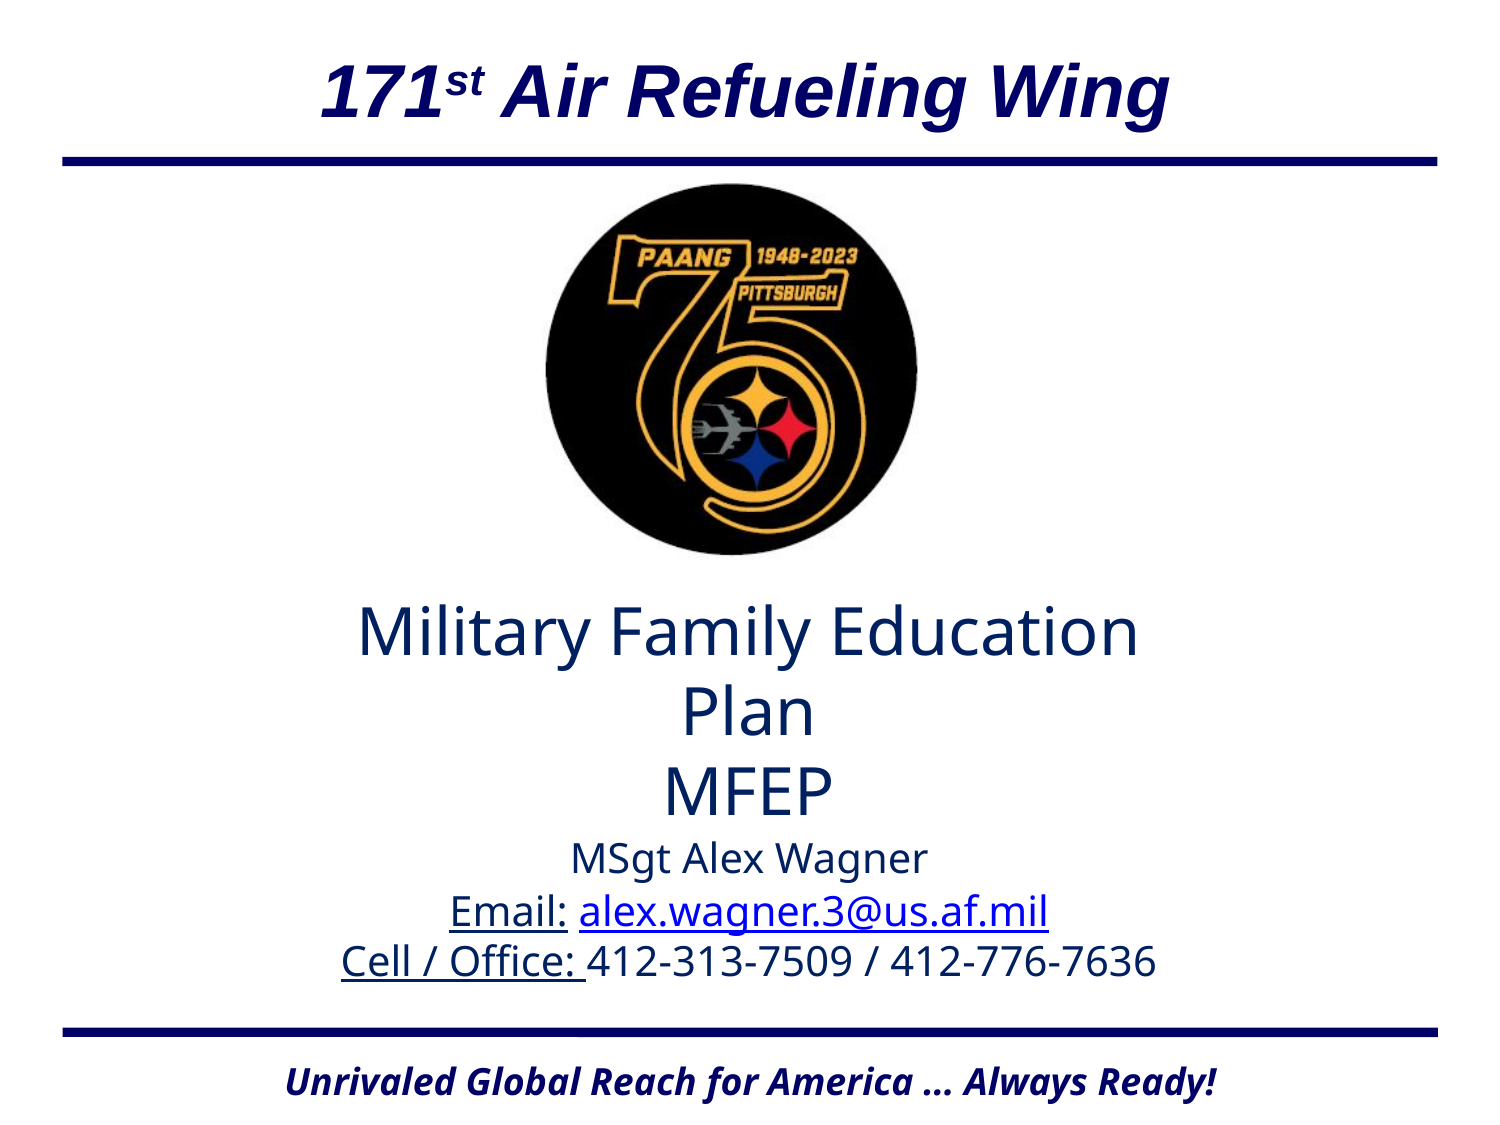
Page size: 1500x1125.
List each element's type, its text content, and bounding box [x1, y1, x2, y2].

title Military Family Education Plan MFEP [296, 633, 1202, 835]
subtitle MSgt Alex Wagner Email: alex.wagner.3@us.af.mil Cell / Office: 412-313-7509 / 412-776-7636 [216, 834, 1282, 1013]
picture [542, 173, 924, 563]
